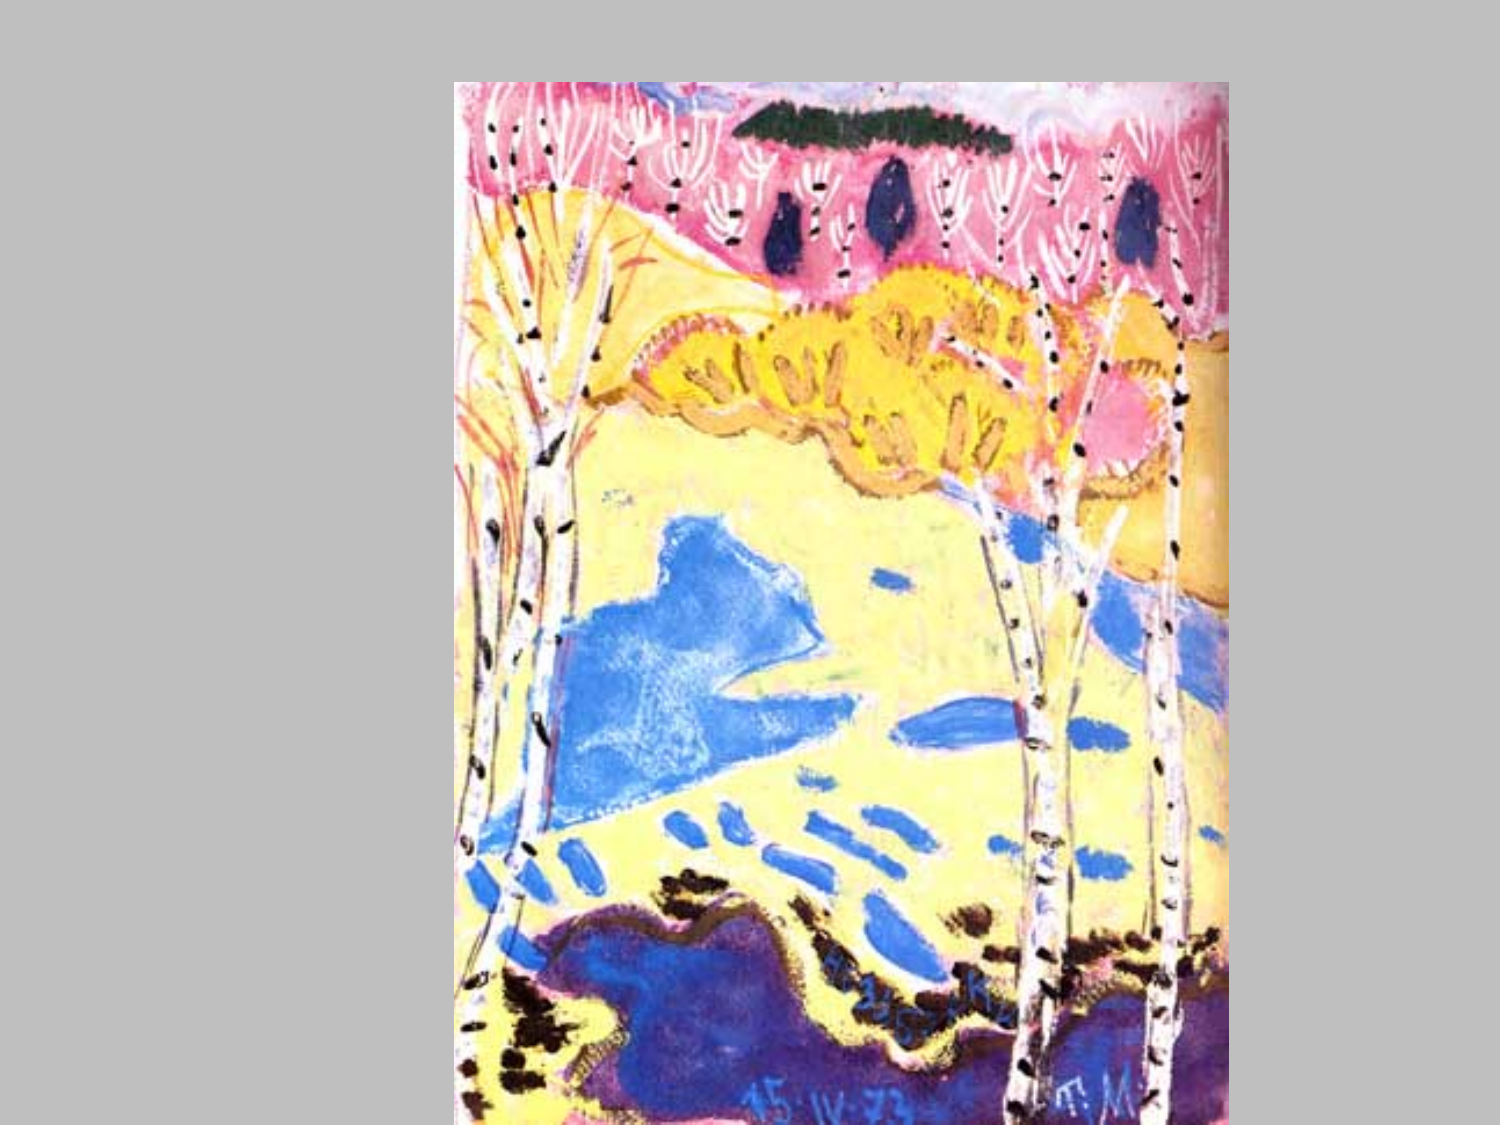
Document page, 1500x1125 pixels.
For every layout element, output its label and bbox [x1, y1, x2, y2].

picture [454, 82, 1229, 1125]
